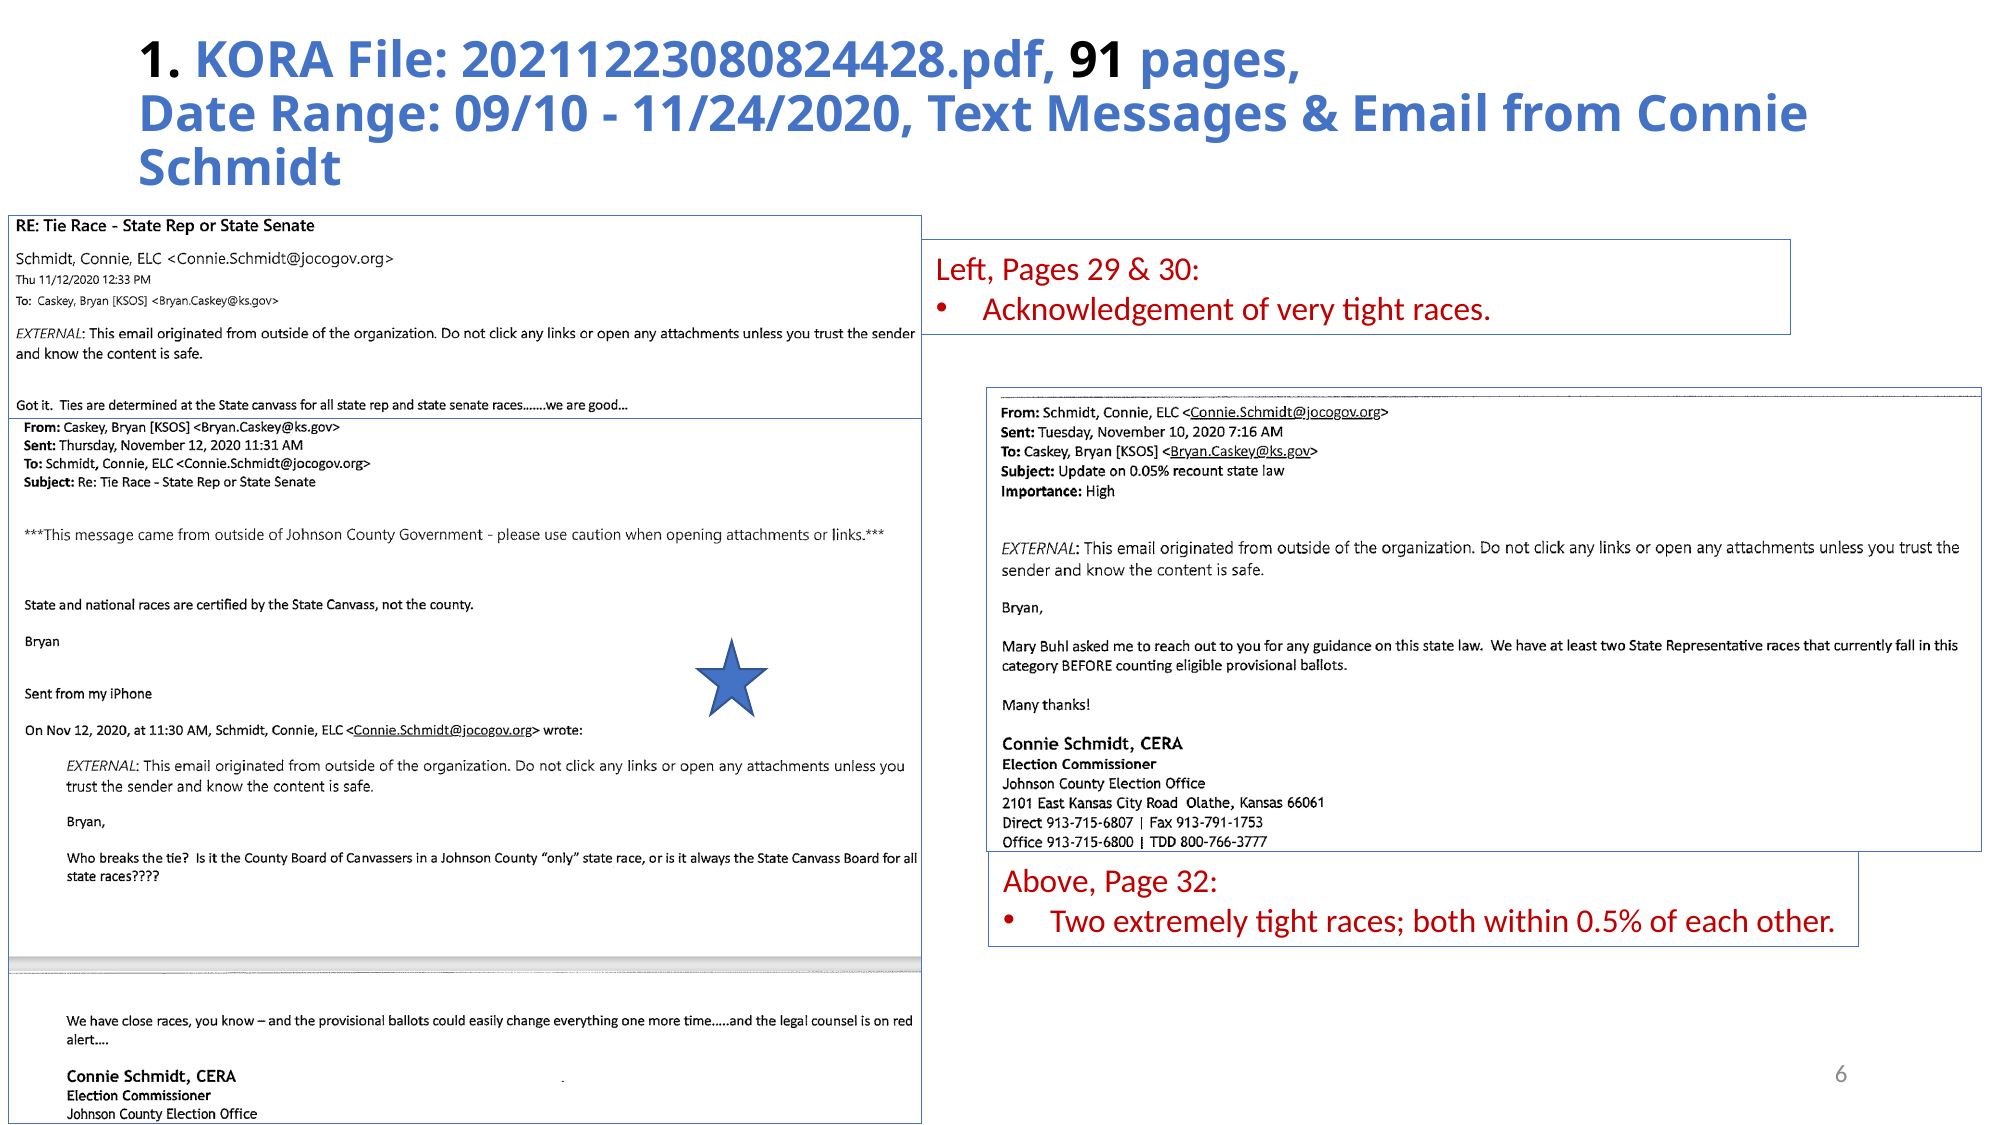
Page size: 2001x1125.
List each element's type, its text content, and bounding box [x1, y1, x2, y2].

picture [985, 387, 1982, 852]
title 1. KORA File: 20211223080824428.pdf, 91 pages, Date Range: 09/10 - 11/24/2020, Text Messages & Email from Connie Schmidt [123, 6, 1849, 225]
picture [7, 215, 922, 1124]
text_box Above, Page 32: Two extremely tight races; both within 0.5% of each other. [988, 852, 1859, 947]
text_box Left, Pages 29 & 30: Acknowledgement of very tight races. [922, 239, 1791, 335]
slide_number 6 [1412, 1042, 1863, 1103]
